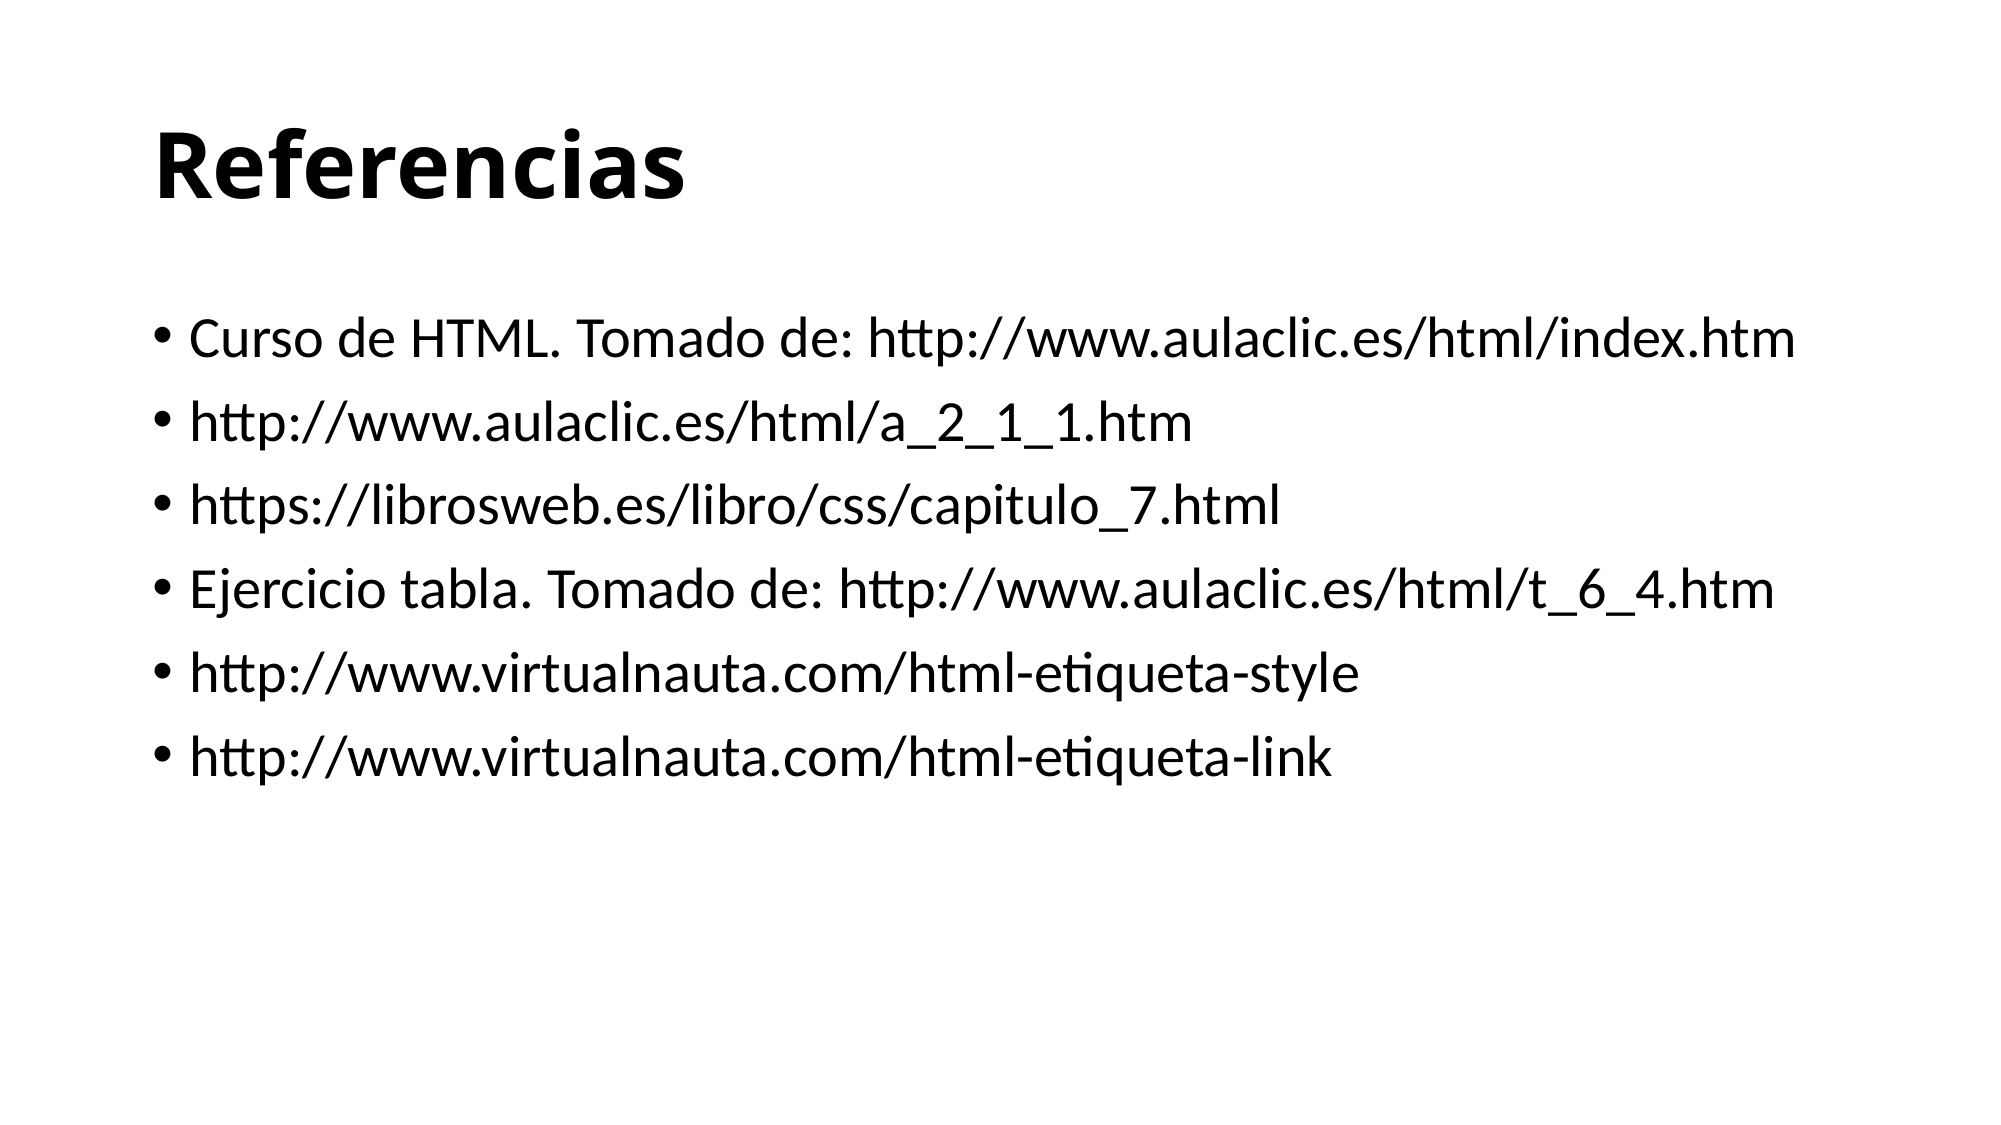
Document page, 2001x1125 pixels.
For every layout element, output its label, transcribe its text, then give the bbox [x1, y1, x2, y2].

list Curso de HTML. Tomado de: http://www.aulaclic.es/html/index.htm http://www.aulaclic.es/html/a_2_1_1.htm https://librosweb.es/libro/css/capitulo_7.html Ejercicio tabla. Tomado de: http://www.aulaclic.es/html/t_6_4.htm http://www.virtualnauta.com/html-etiqueta-style http://www.virtualnauta.com/html-etiqueta-link [137, 299, 1863, 1014]
title Referencias [137, 59, 1863, 278]
